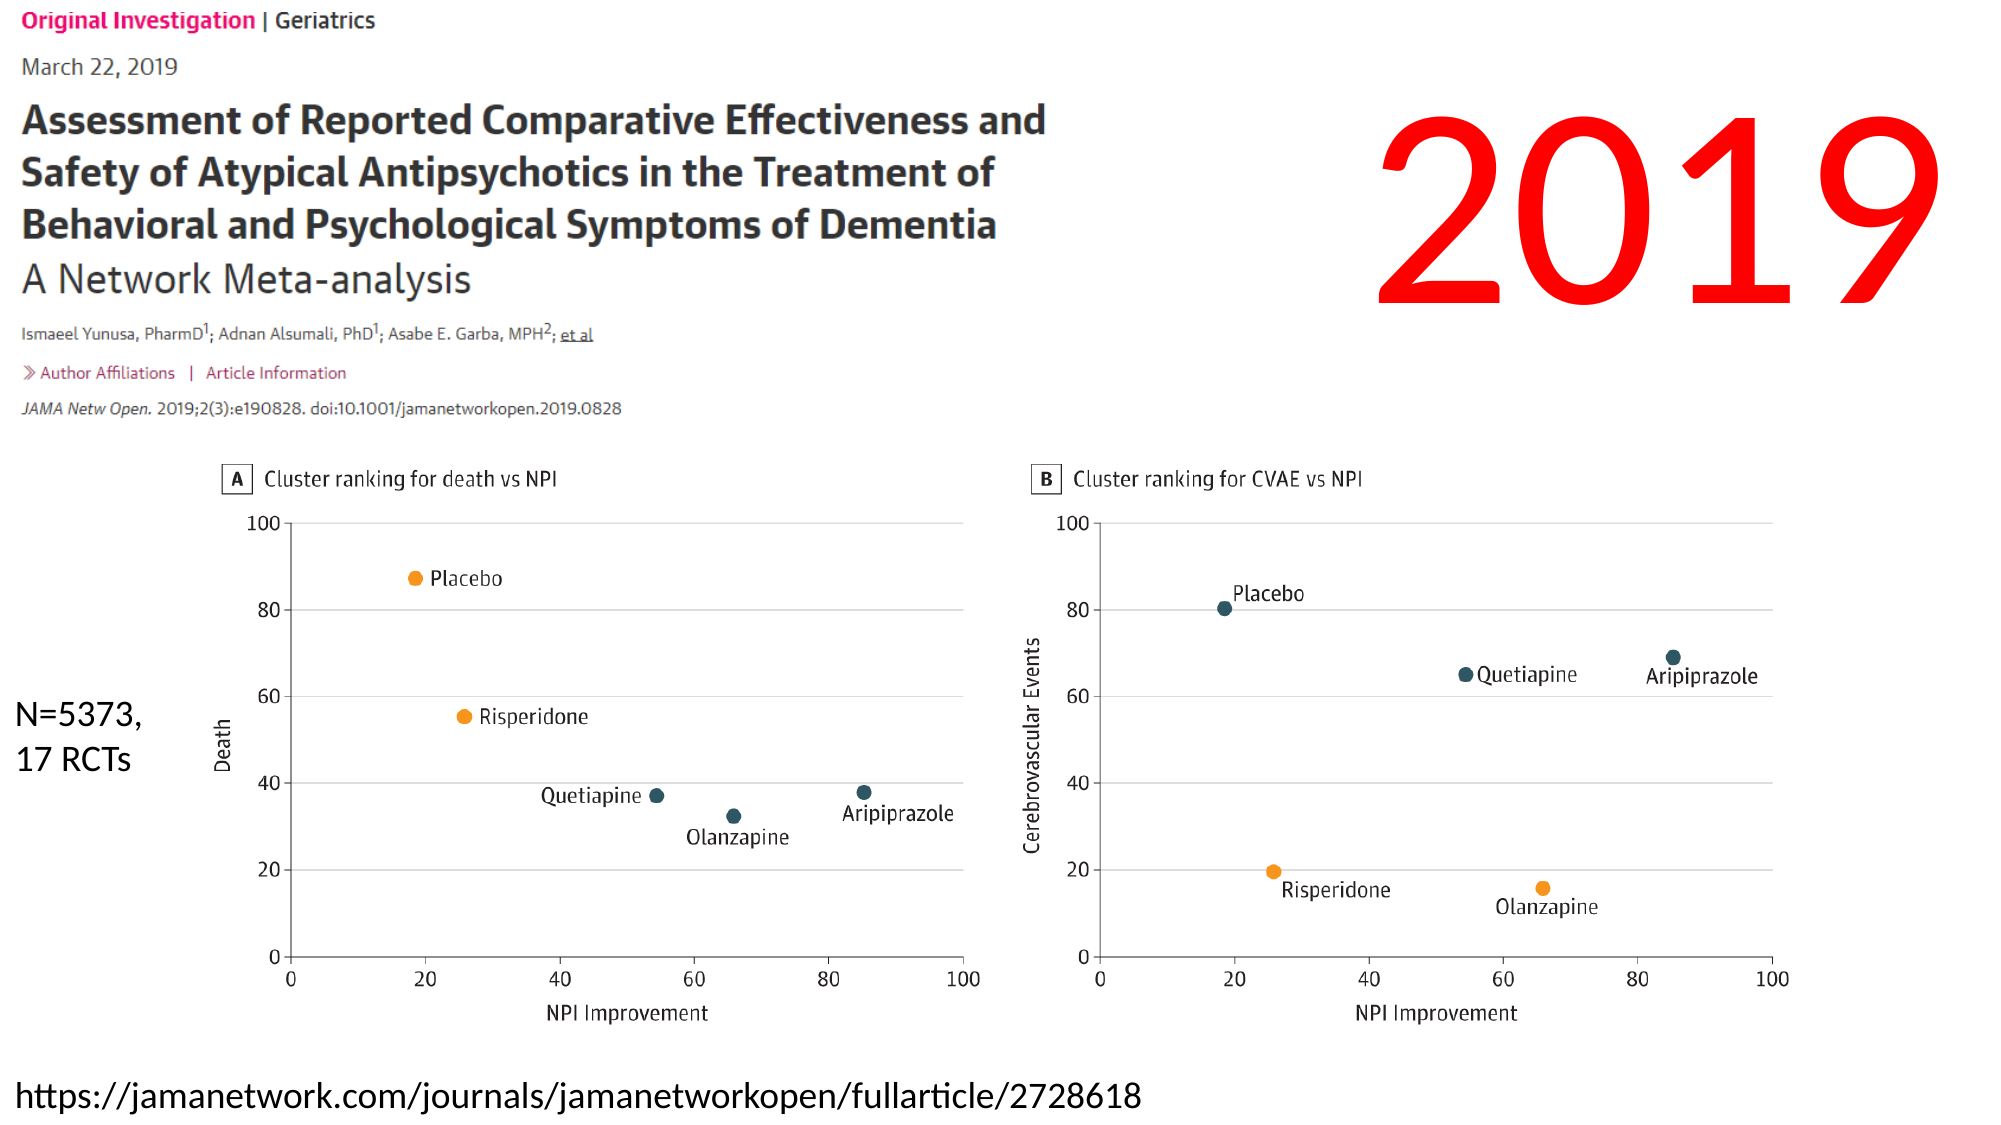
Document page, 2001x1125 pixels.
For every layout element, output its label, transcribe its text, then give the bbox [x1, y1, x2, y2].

picture [0, 12, 1056, 456]
text_box https://jamanetwork.com/journals/jamanetworkopen/fullarticle/2728618 [0, 1063, 1607, 1124]
picture [206, 459, 1794, 1030]
text_box N=5373, 17 RCTs [0, 682, 182, 787]
text_box 2019 [1315, 8, 2000, 369]
